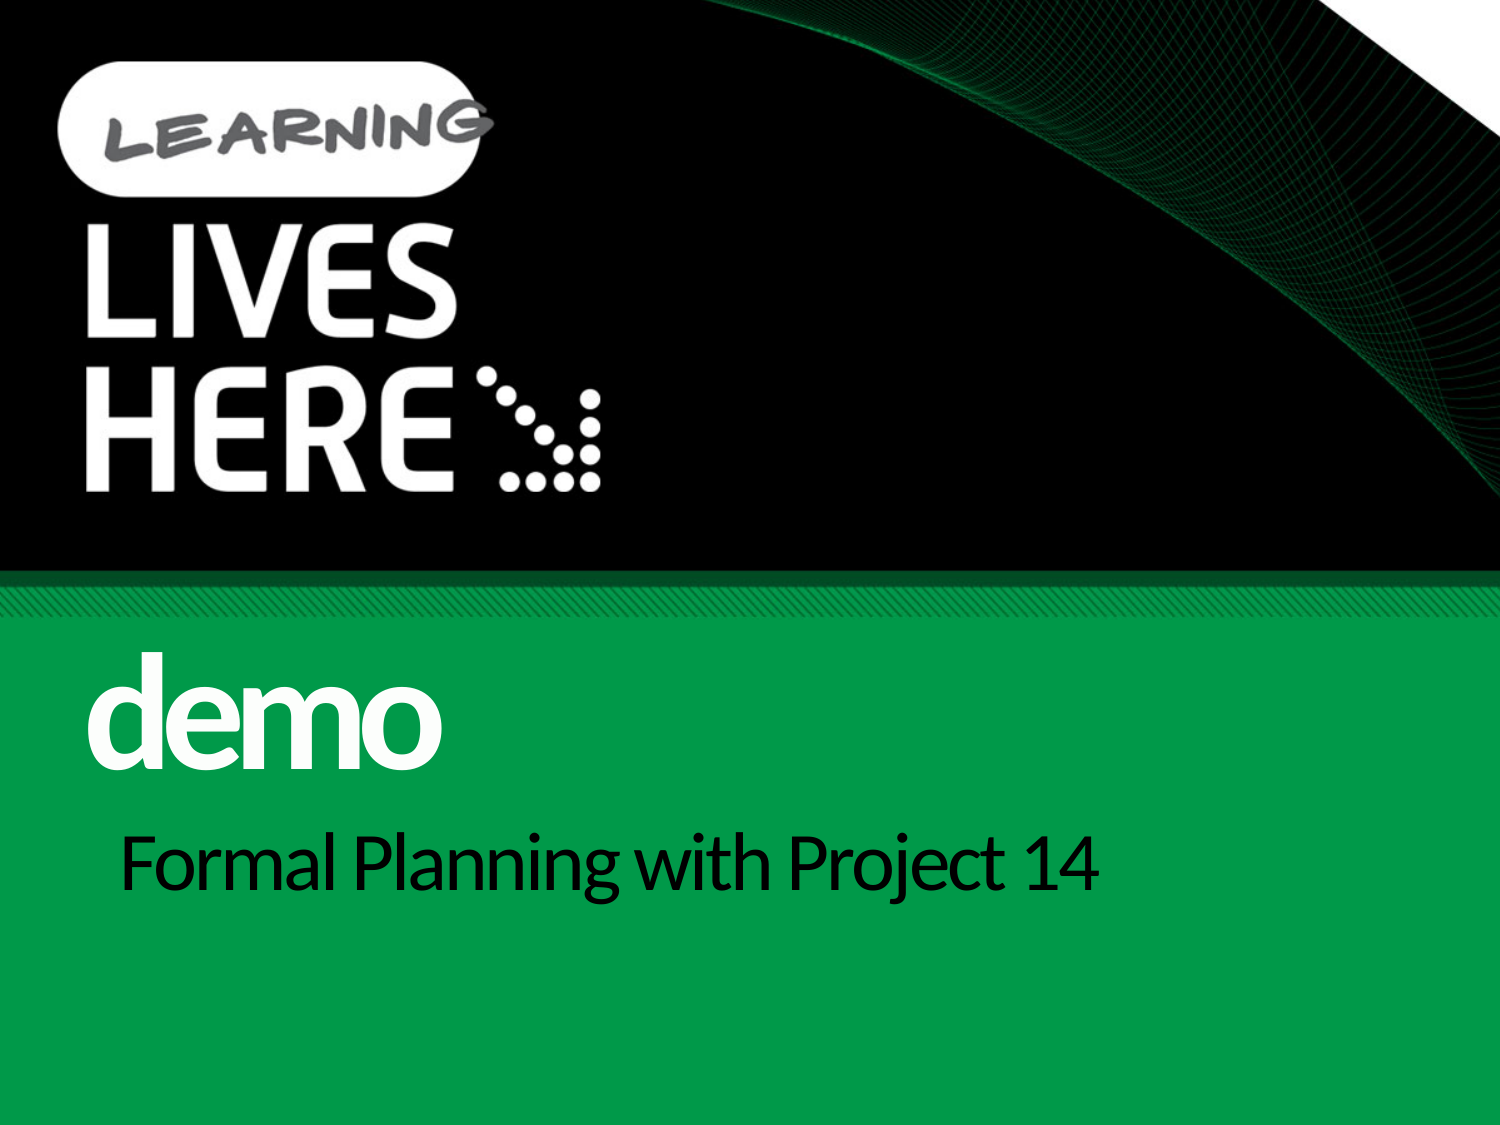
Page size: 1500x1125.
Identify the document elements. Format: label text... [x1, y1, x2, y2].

picture [0, 0, 1500, 1125]
list demo [83, 625, 1344, 800]
title Formal Planning with Project 14 [119, 818, 1375, 943]
